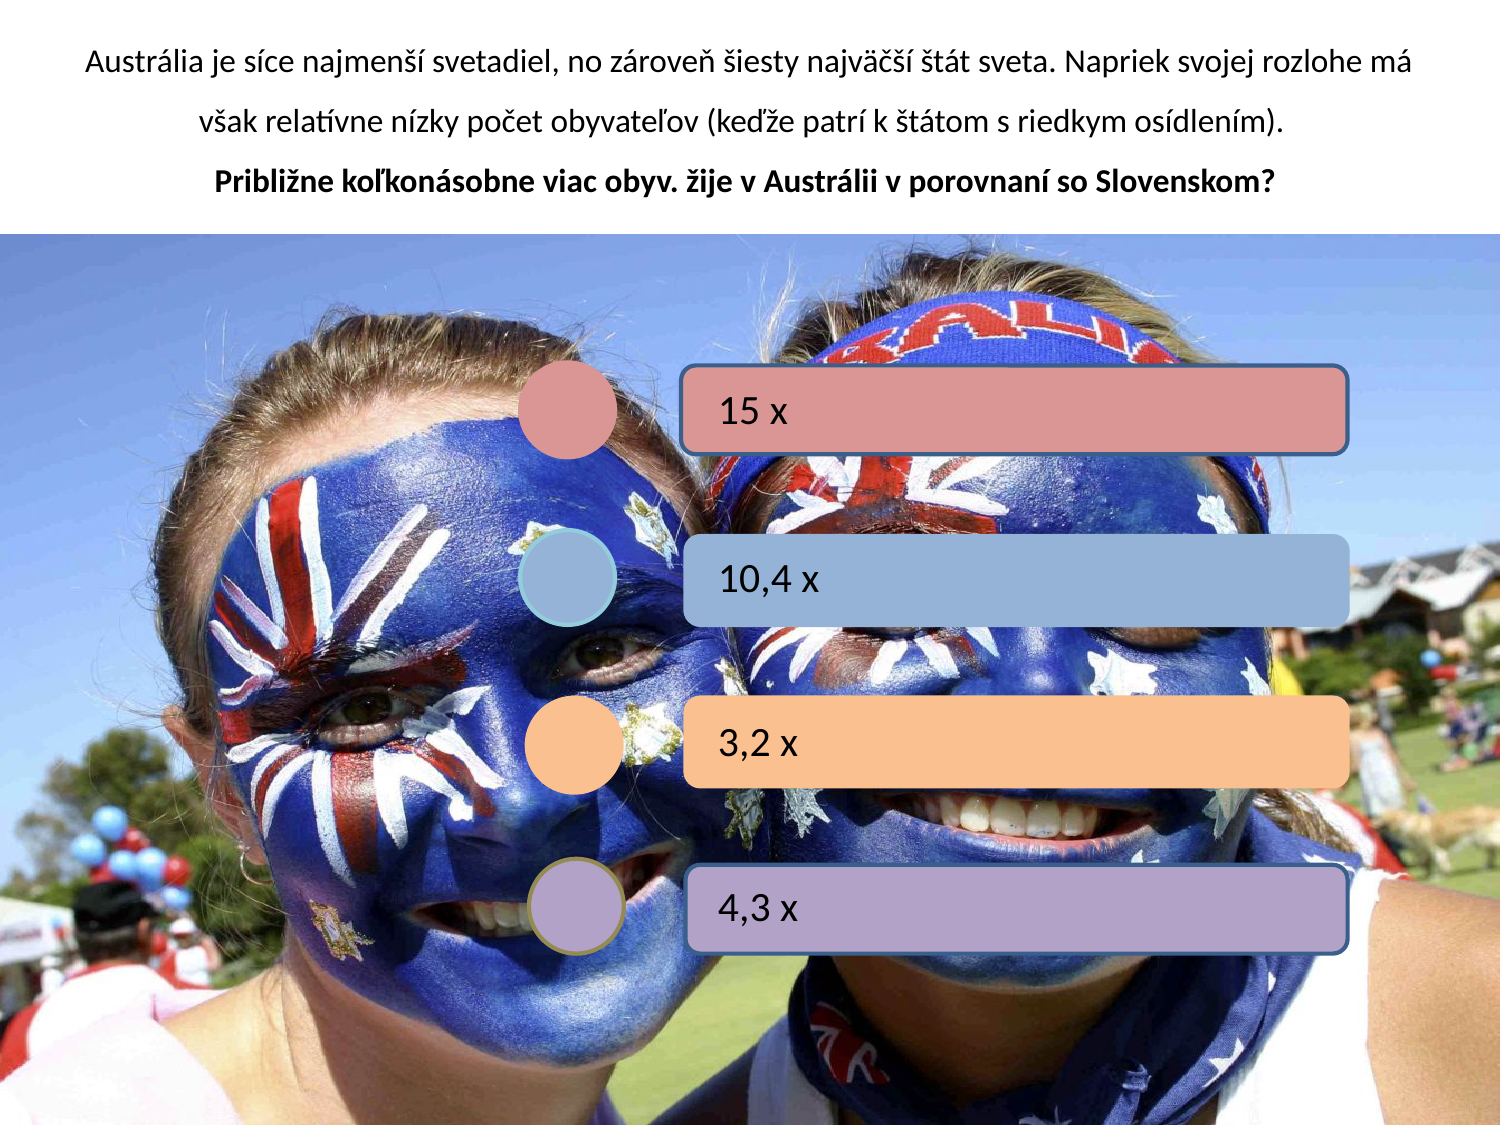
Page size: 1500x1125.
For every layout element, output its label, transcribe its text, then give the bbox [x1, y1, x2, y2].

text_box Austrália je síce najmenší svetadiel, no zároveň šiesty najväčší štát sveta. Napriek svojej rozlohe má však relatívne nízky počet obyvateľov (keďže patrí k štátom s riedkym osídlením). Približne koľkonásobne viac obyv. žije v Austrálii v porovnaní so Slovenskom? [46, 11, 1454, 206]
picture [0, 234, 1500, 1125]
